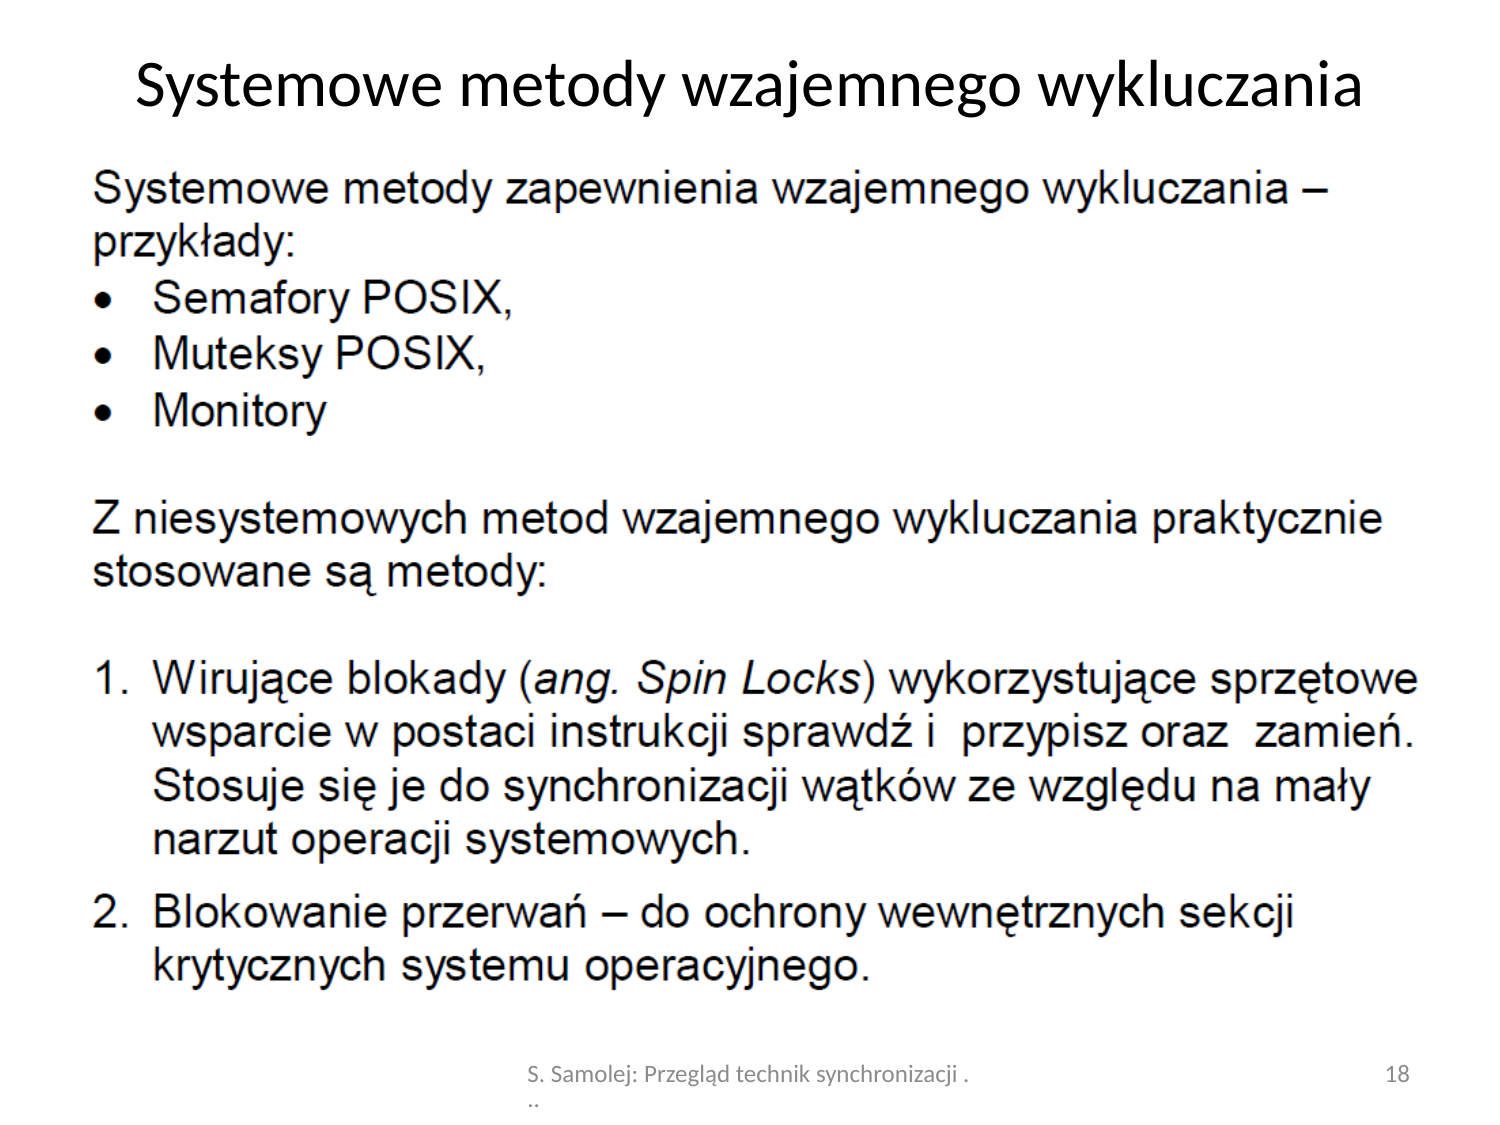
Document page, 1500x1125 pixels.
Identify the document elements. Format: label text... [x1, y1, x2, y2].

title Systemowe metody wzajemnego wykluczania [53, 45, 1447, 114]
slide_number 18 [1074, 1044, 1425, 1103]
footer S. Samolej: Przegląd technik synchronizacji ... [512, 1044, 988, 1103]
picture [76, 162, 1441, 1036]
